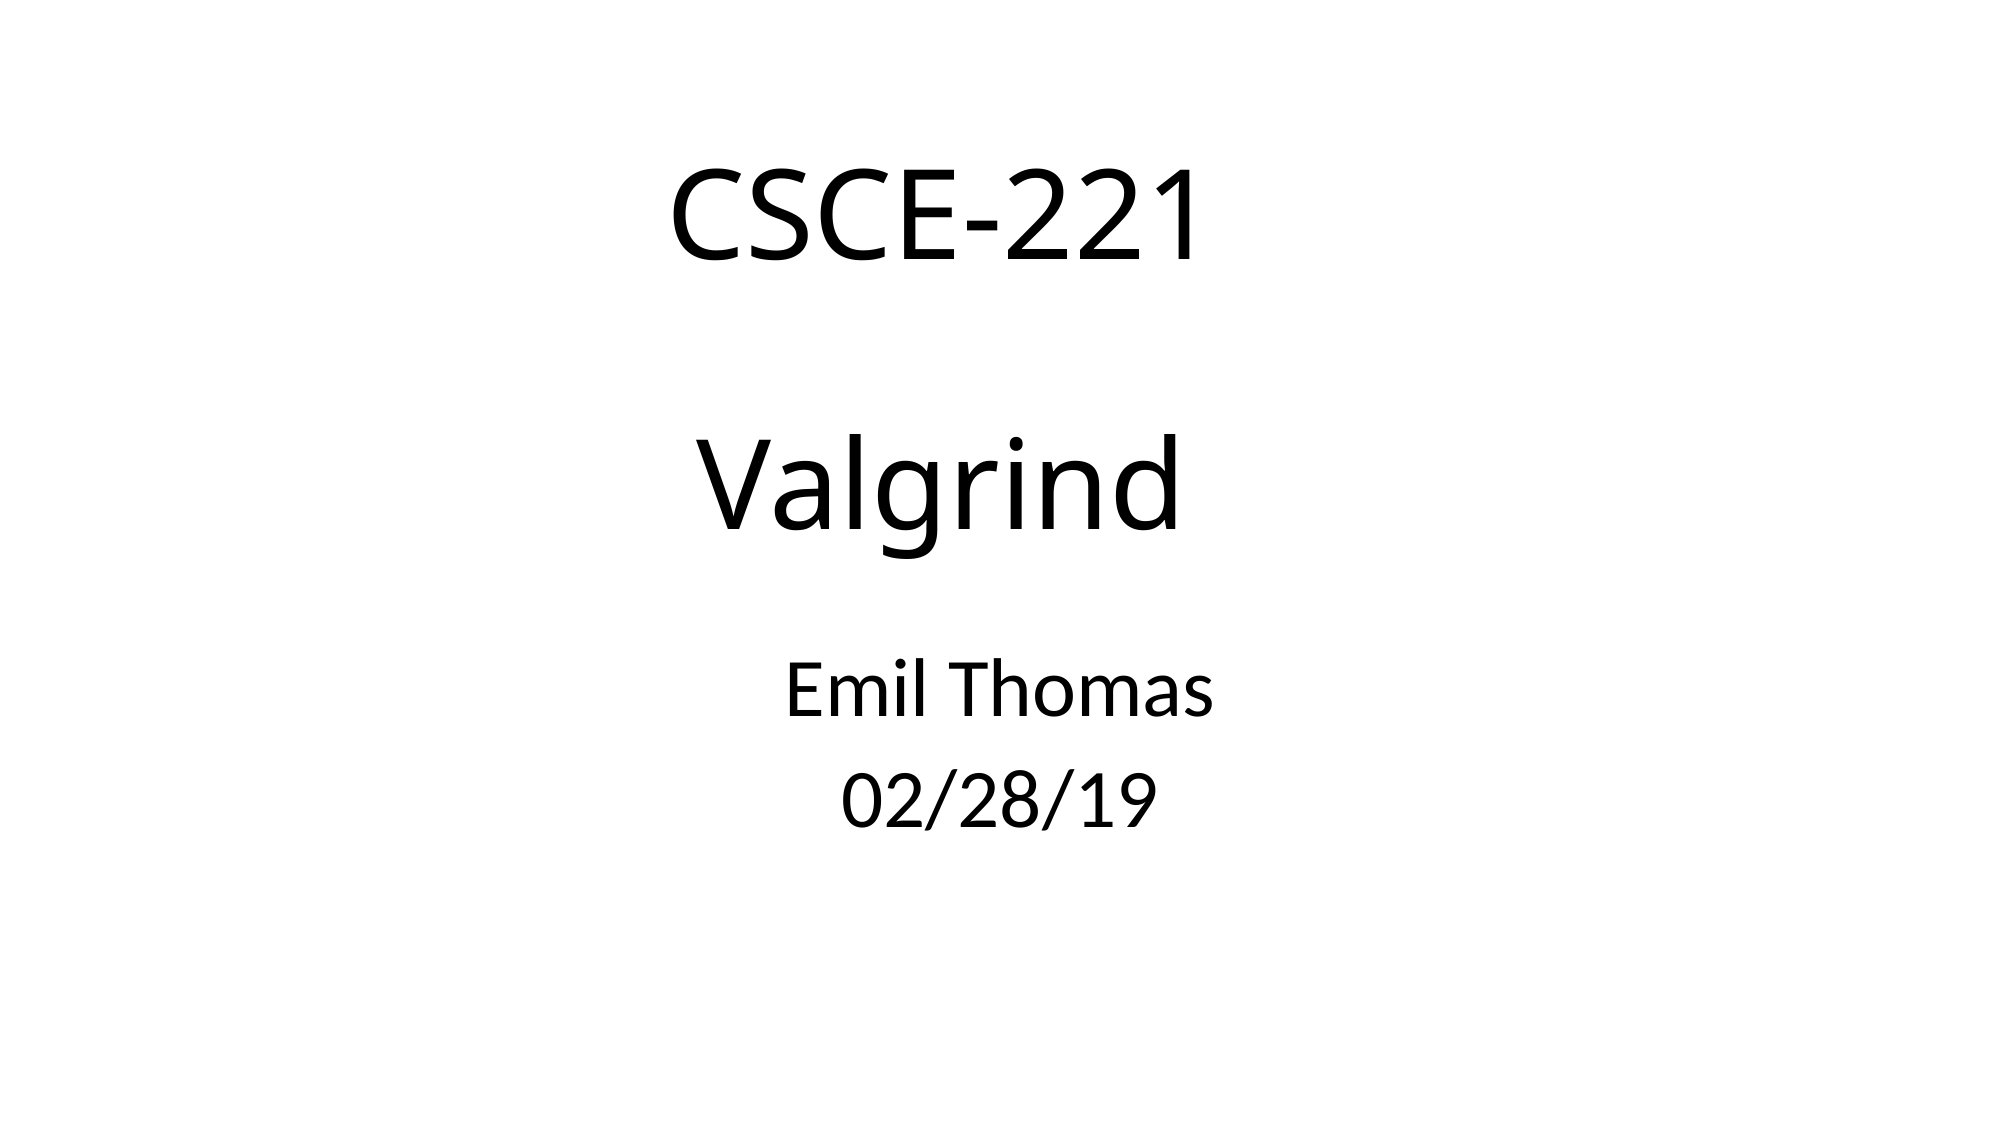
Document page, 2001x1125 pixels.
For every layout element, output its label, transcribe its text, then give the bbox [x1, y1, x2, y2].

subtitle Emil Thomas 02/28/19 [249, 637, 1750, 909]
title CSCE-221 Valgrind [133, 92, 1750, 564]
